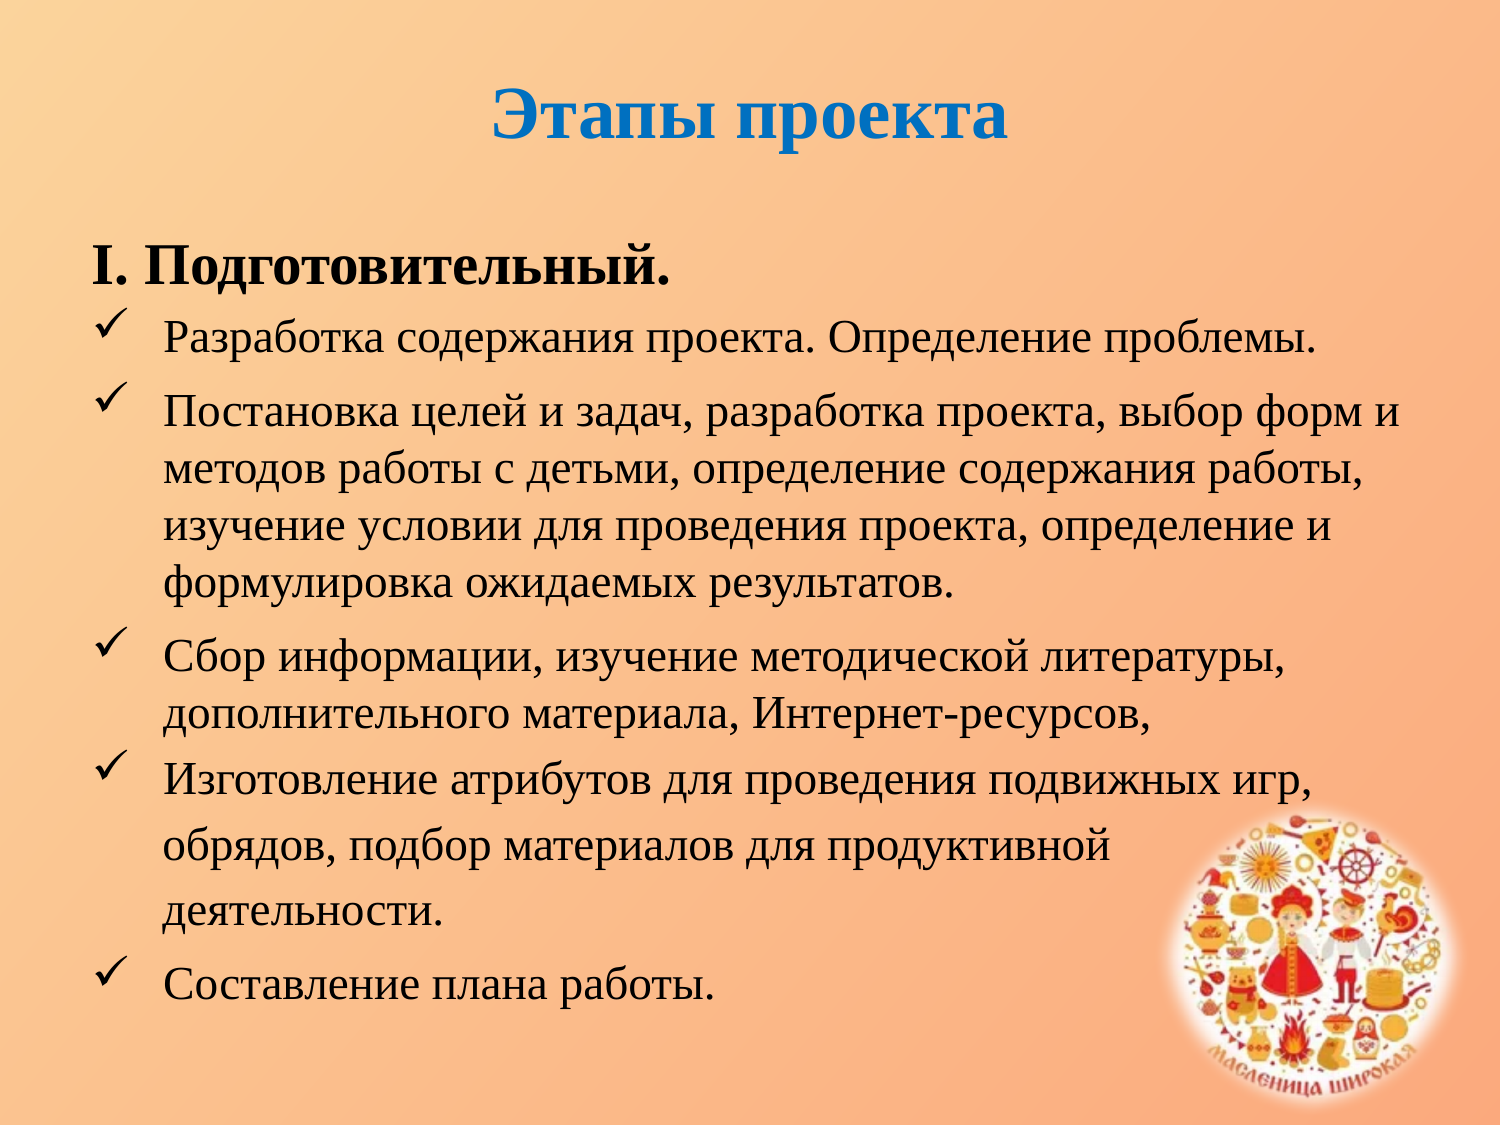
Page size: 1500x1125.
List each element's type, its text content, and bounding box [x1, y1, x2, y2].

picture [1151, 794, 1474, 1120]
title Этапы проекта [75, 45, 1425, 233]
list I. Подготовительный. Разработка содержания проекта. Определение проблемы. Постановка целей и задач, разработка проекта, выбор форм и методов работы с детьми, определение содержания работы, изучение условии для проведения проекта, определение и формулировка ожидаемых результатов. Сбор информации, изучение методической литературы, дополнительного материала, Интернет-ресурсов, Изготовление атрибутов для проведения подвижных игр, обрядов, подбор материалов для продуктивной деятельности. Составление плана работы. [76, 172, 1427, 1035]
